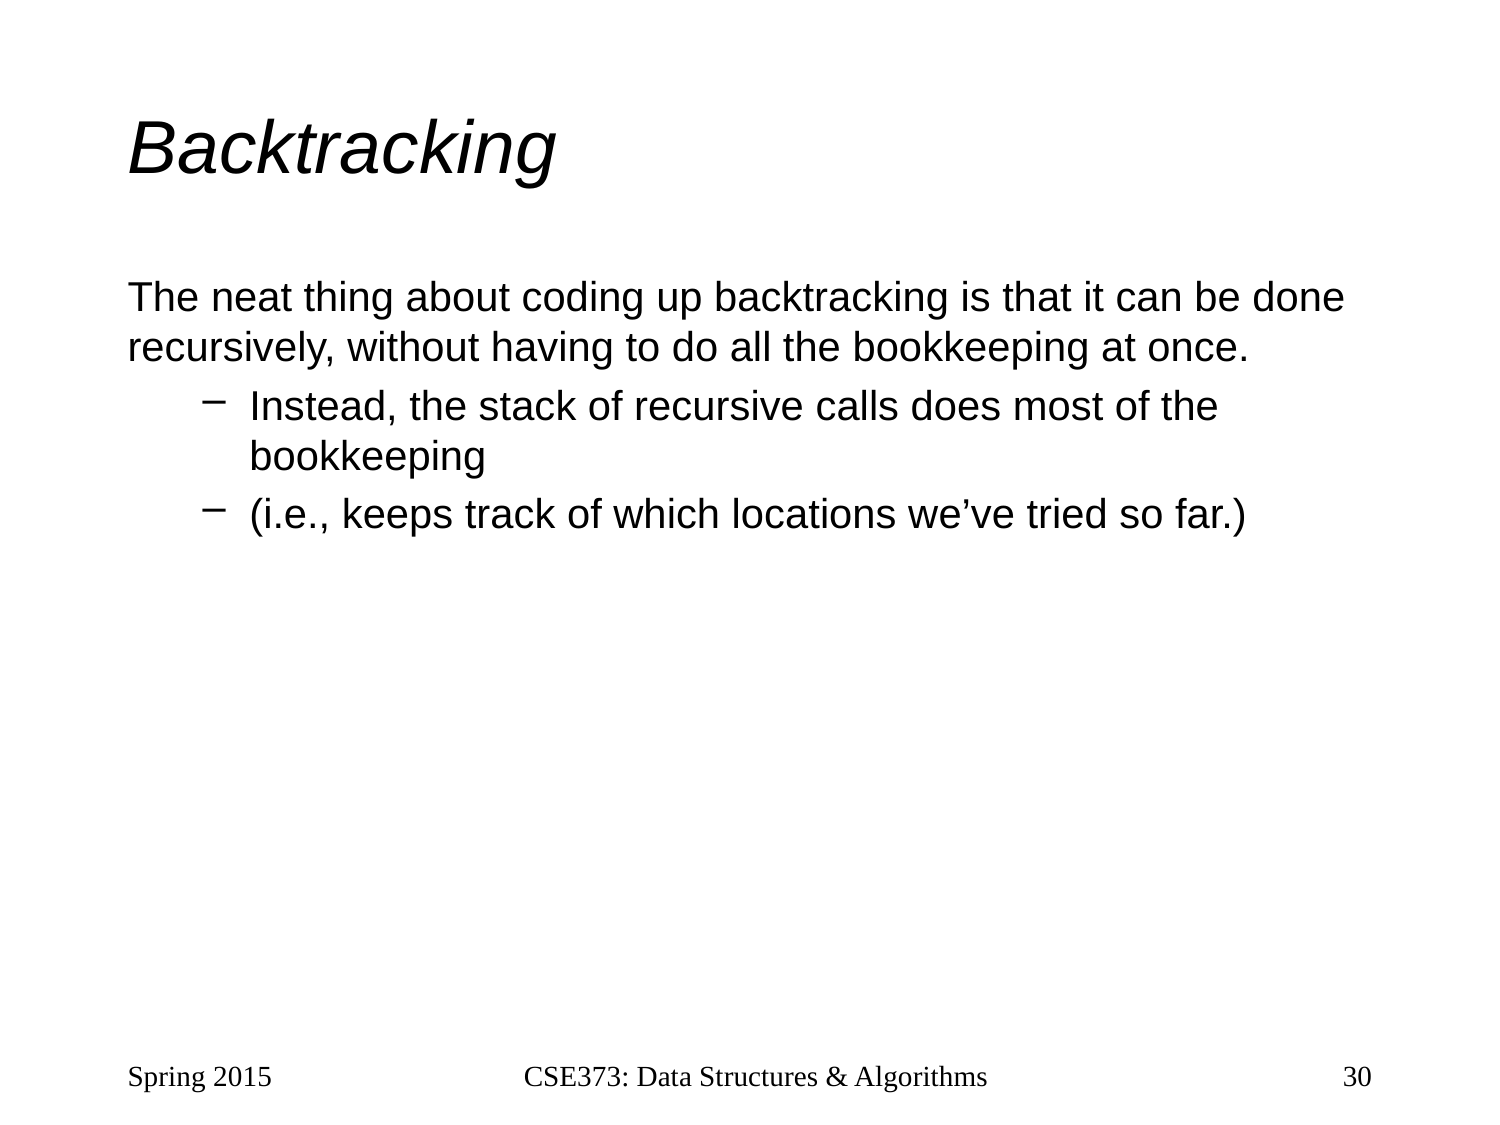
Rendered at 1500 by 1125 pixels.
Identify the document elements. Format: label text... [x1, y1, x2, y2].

title Backtracking [112, 49, 1388, 238]
footer CSE373: Data Structures & Algorithms [474, 1049, 1038, 1125]
list The neat thing about coding up backtracking is that it can be done recursively, without having to do all the bookkeeping at once. Instead, the stack of recursive calls does most of the bookkeeping (i.e., keeps track of which locations we’ve tried so far.) [112, 262, 1388, 1001]
slide_number Spring 2015 [112, 1049, 426, 1125]
slide_number 30 [1074, 1049, 1388, 1125]
